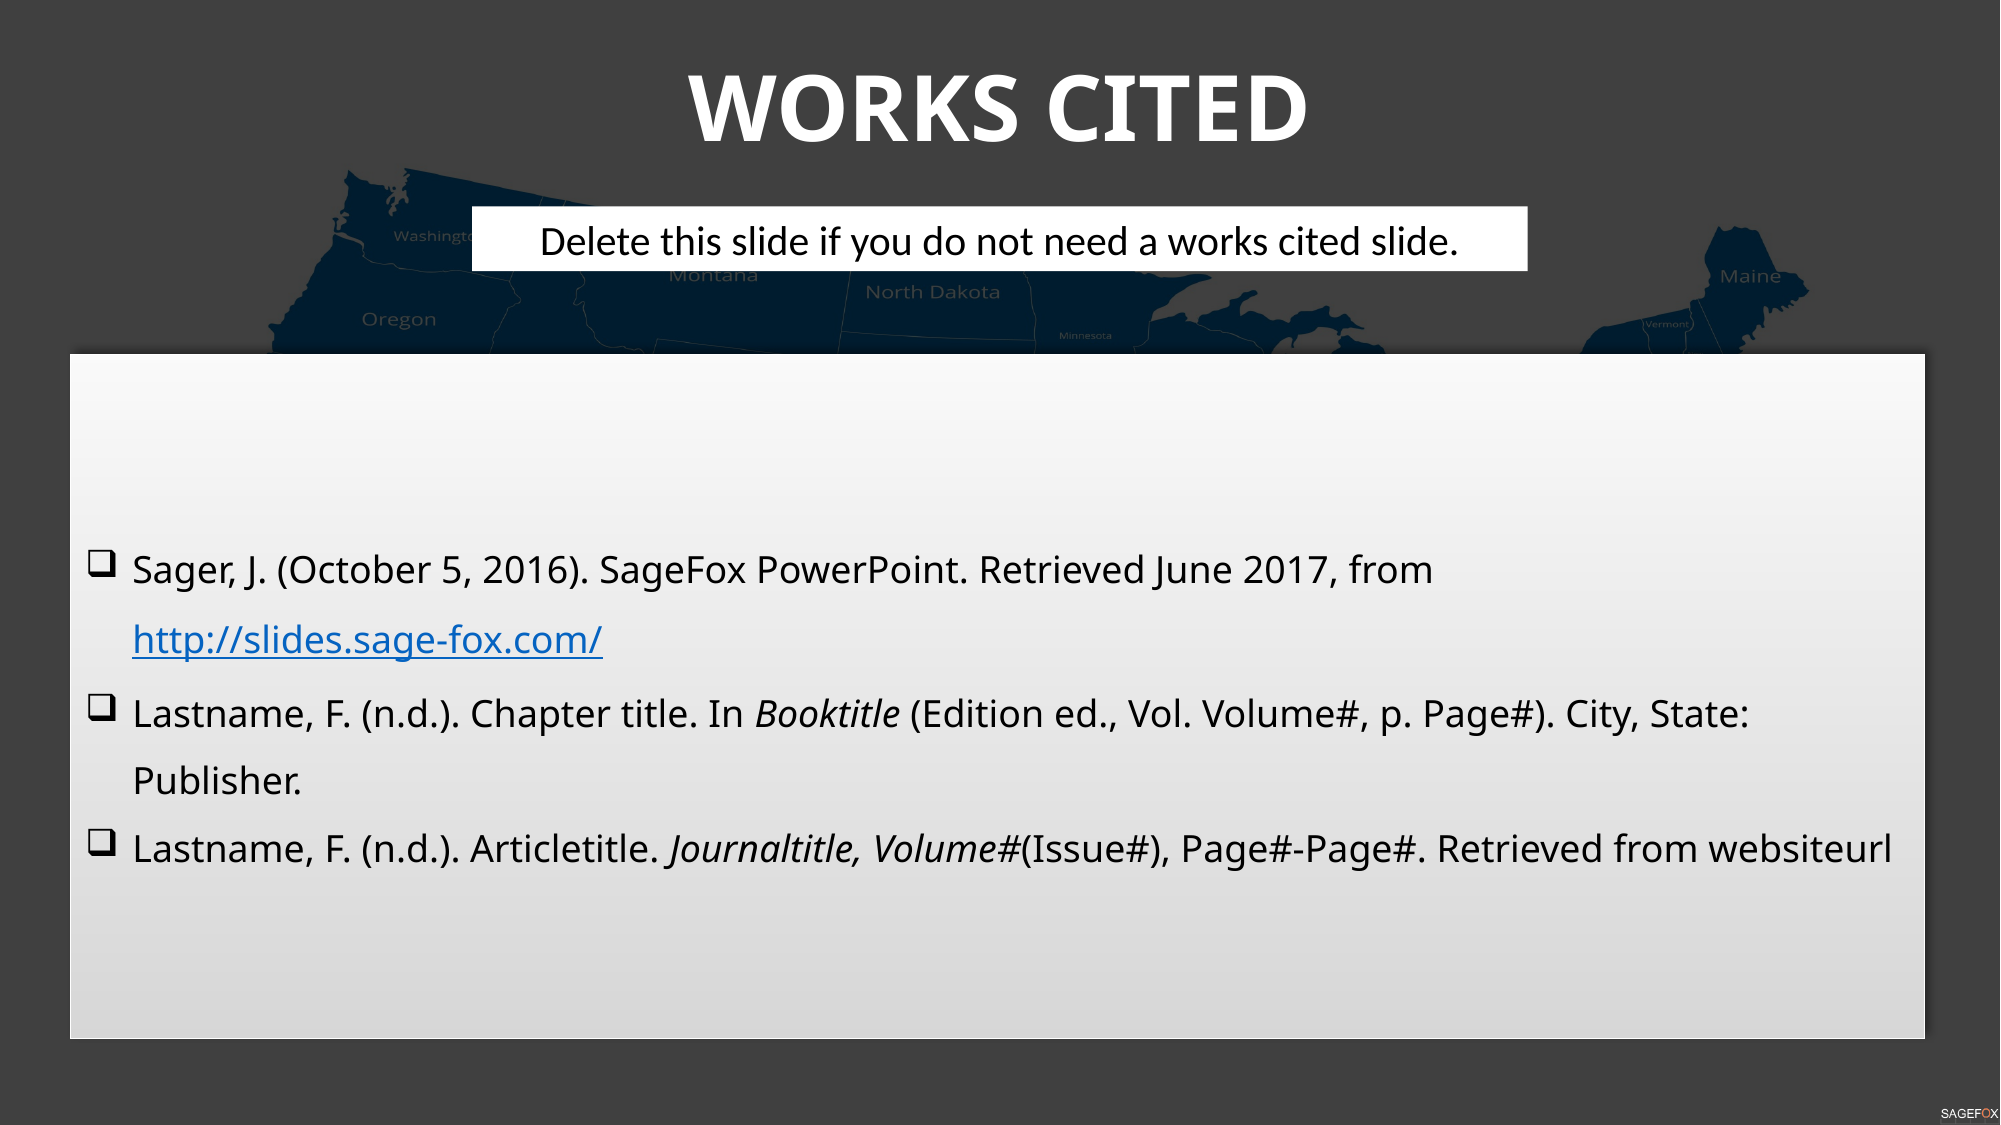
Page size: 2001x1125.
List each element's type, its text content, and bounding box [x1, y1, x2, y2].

text_box WORKS CITED [548, 42, 1452, 167]
text_box Sager, J. (October 5, 2016). SageFox PowerPoint. Retrieved June 2017, from http://slides.sage-fox.com/ Lastname, F. (n.d.). Chapter title. In Booktitle (Edition ed., Vol. Volume#, p. Page#). City, State: Publisher. Lastname, F. (n.d.). Articletitle. Journaltitle, Volume#(Issue#), Page#-Page#. Retrieved from websiteurl [70, 354, 1925, 1039]
picture [0, 0, 2001, 1125]
text_box Delete this slide if you do not need a works cited slide. [472, 206, 1528, 272]
